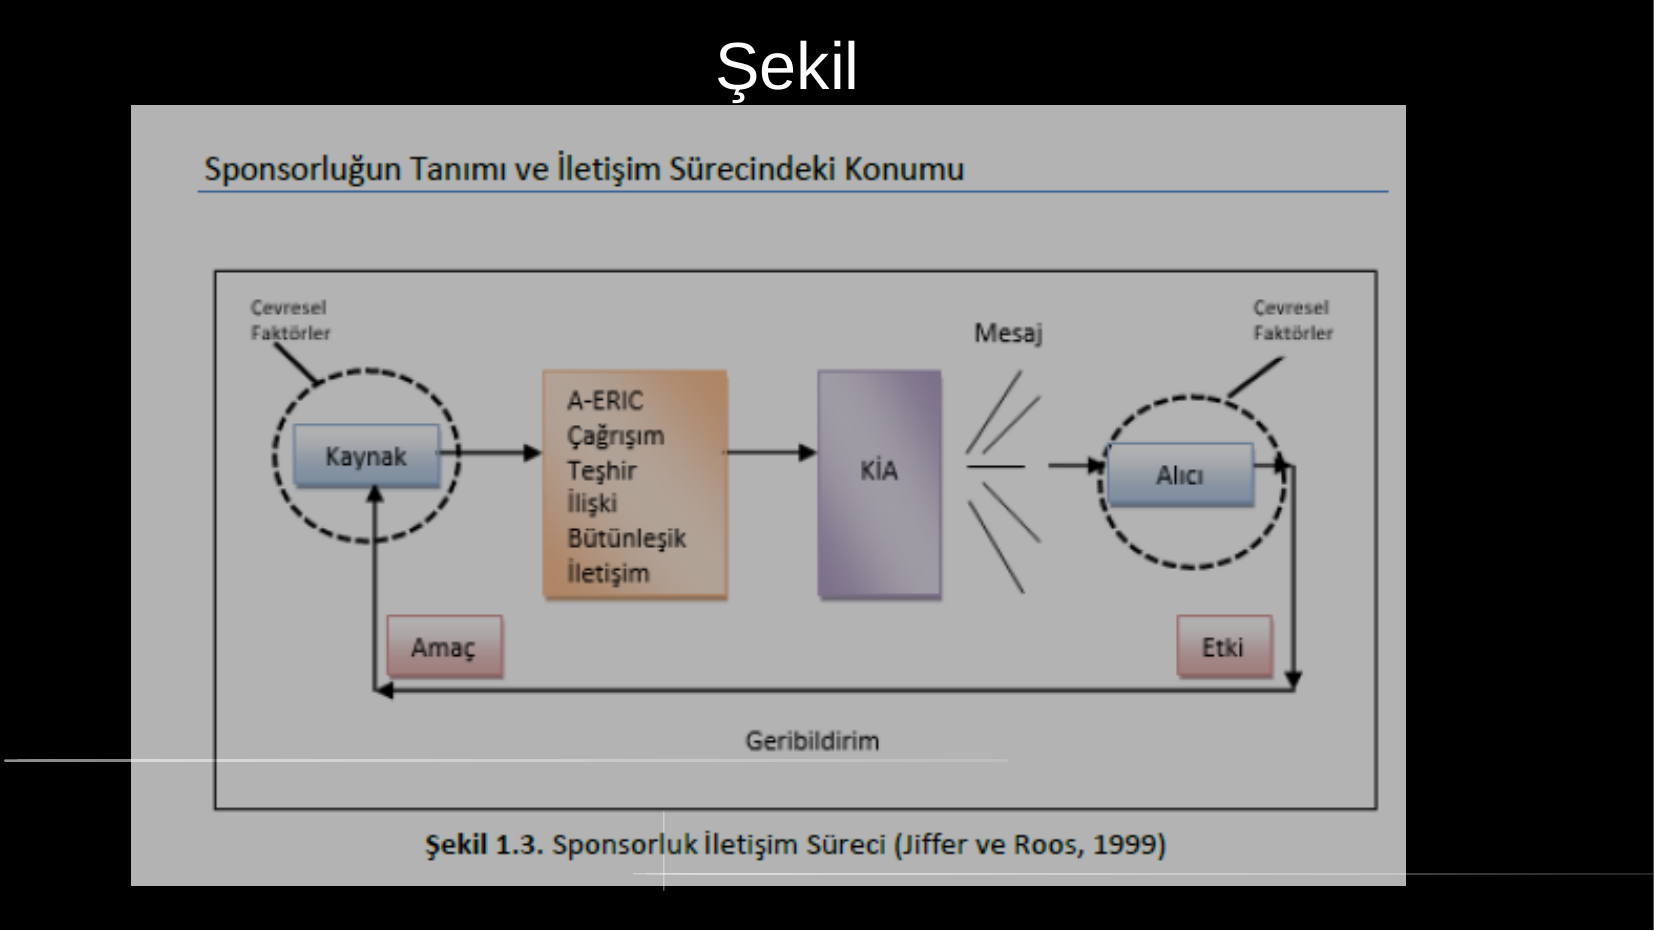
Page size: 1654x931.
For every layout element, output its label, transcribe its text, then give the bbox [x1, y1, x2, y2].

picture [131, 104, 1406, 886]
list Şekil [60, 22, 1534, 866]
